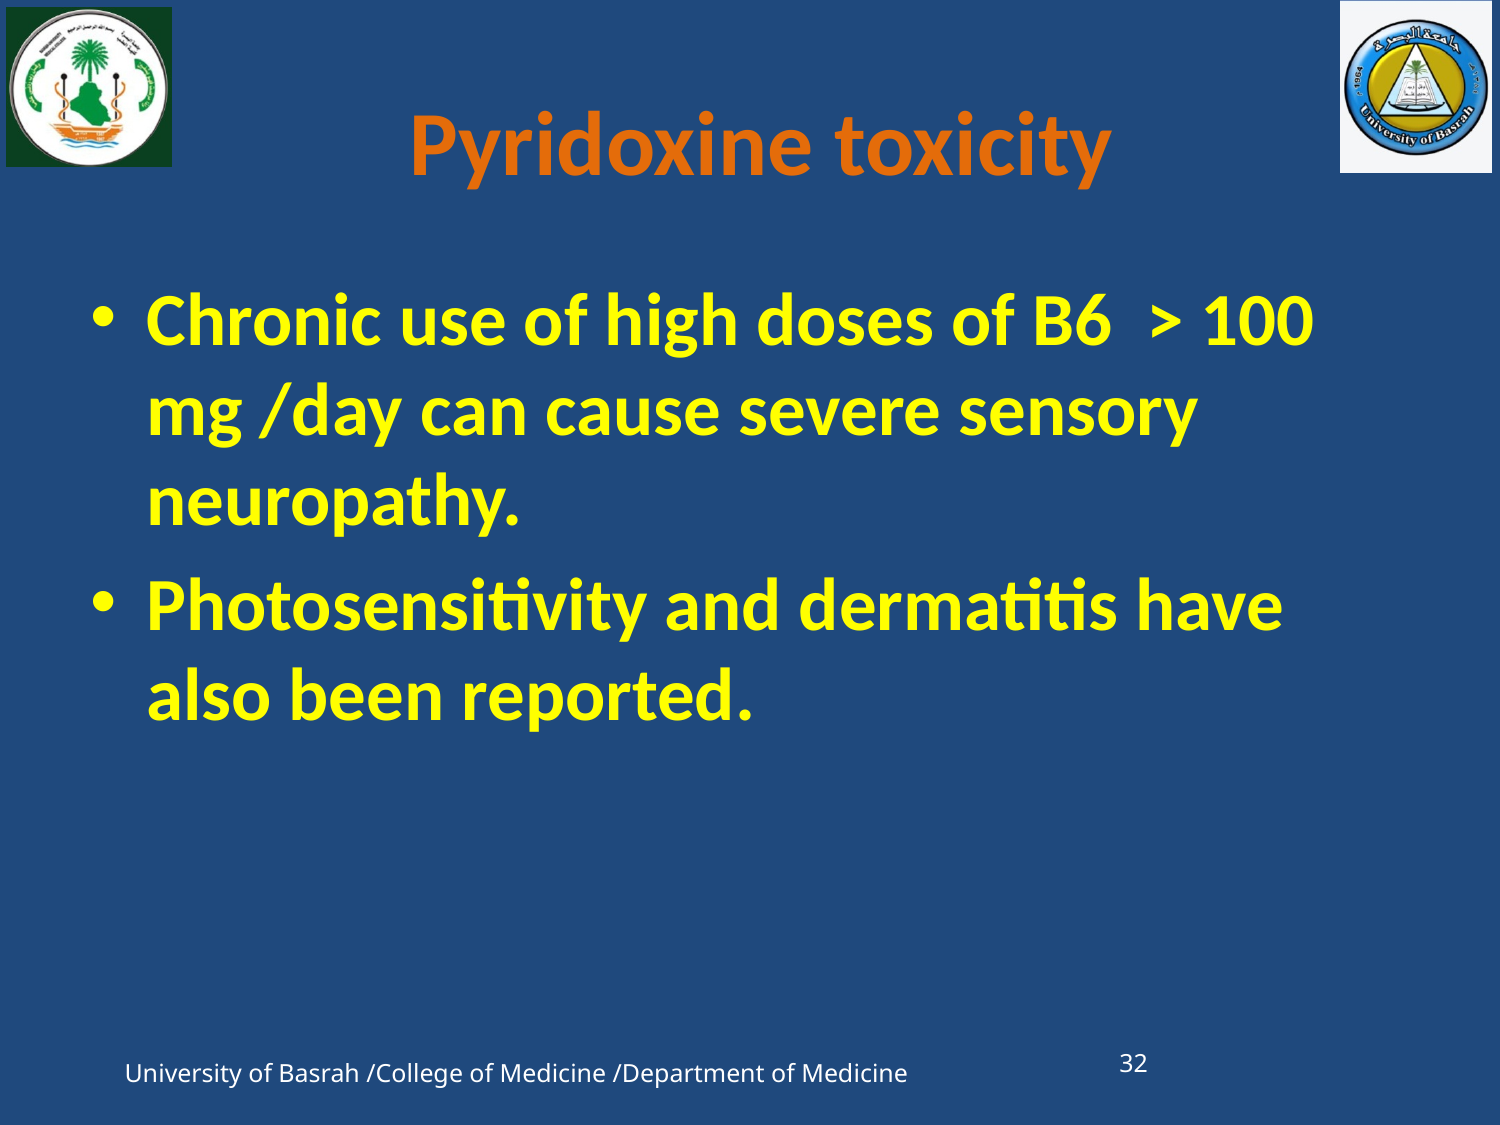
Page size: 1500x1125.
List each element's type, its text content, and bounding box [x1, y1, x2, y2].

picture [1340, 0, 1492, 173]
slide_number 32 [1104, 1035, 1455, 1095]
picture [6, 7, 172, 167]
title Pyridoxine toxicity [75, 45, 1425, 233]
footer University of Basrah /College of Medicine /Department of Medicine [53, 1042, 988, 1106]
list Chronic use of high doses of B6 > 100 mg /day can cause severe sensory neuropathy. Photosensitivity and dermatitis have also been reported. [75, 262, 1425, 1005]
